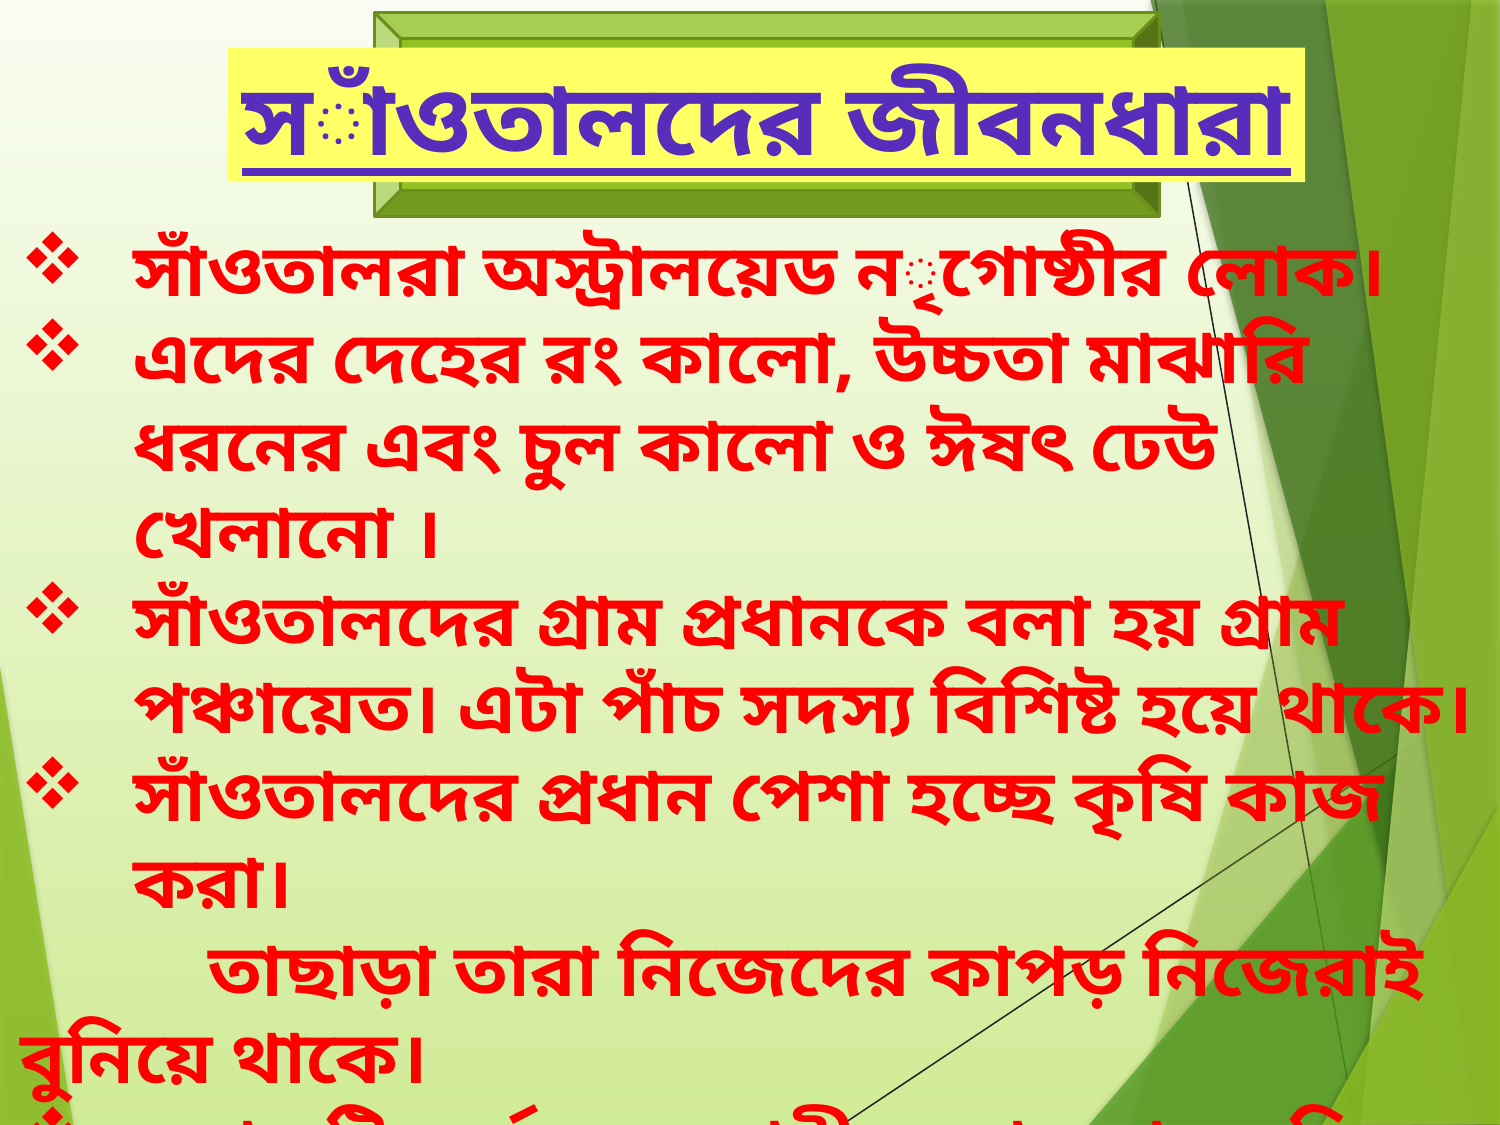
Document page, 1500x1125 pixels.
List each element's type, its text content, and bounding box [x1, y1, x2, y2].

text_box সাঁওতালদের জীবনধারা [227, 47, 1306, 183]
text_box [373, 183, 1161, 215]
text_box সাঁওতালরা অস্ট্রালয়েড নৃগোষ্ঠীর লোক। এদের দেহের রং কালো, উচ্চতা মাঝারি ধরনের এবং চুল কালো ও ঈষৎ ঢেউ খেলানো । সাঁওতালদের গ্রাম প্রধানকে বলা হয় গ্রাম পঞ্চায়েত। এটা পাঁচ সদস্য বিশিষ্ট হয়ে থাকে। সাঁওতালদের প্রধান পেশা হচ্ছে কৃষি কাজ করা। তাছাড়া তারা নিজেদের কাপড় নিজেরাই বুনিয়ে থাকে। এরা দুটি ধর্মের অনুসারী। এরা সনাতন হিন্দু ধর্ম ও খ্রিস্টান ধর্ম পালন করে থাকে। এরা নাচঁতে খুব পছন্দ করে। সোহরাই, ঝুমুর, দোন ও ঝিকা হচ্ছে এদের নৃত্যানুষ্ঠান। [5, 215, 1500, 1125]
text_box [373, 11, 1161, 47]
